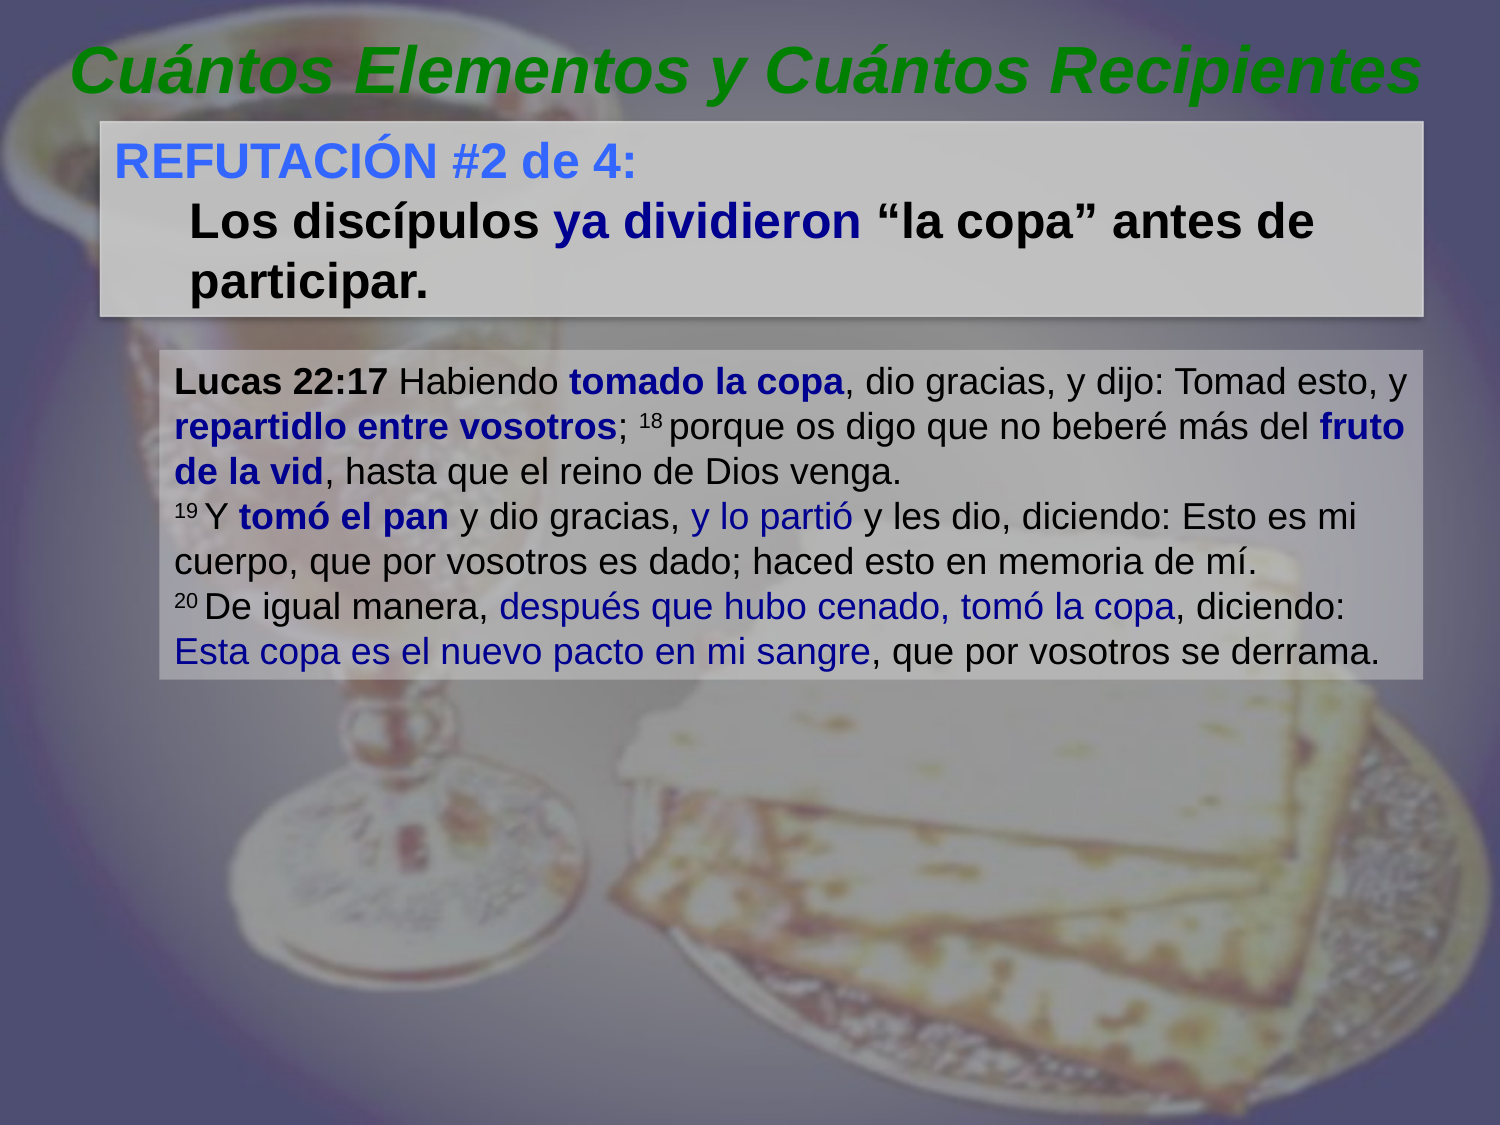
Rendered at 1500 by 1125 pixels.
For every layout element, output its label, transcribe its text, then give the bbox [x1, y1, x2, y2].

picture [0, 0, 1500, 1125]
text_box REFUTACIÓN #2 de 4: Los discípulos ya dividieron “la copa” antes de participar. [100, 121, 1424, 317]
text_box Cuántos Elementos y Cuántos Recipientes [0, 19, 1495, 114]
text_box Lucas 22:17 Habiendo tomado la copa, dio gracias, y dijo: Tomad esto, y repartidlo entre vosotros; 18 porque os digo que no beberé más del fruto de la vid, hasta que el reino de Dios venga. 19 Y tomó el pan y dio gracias, y lo partió y les dio, diciendo: Esto es mi cuerpo, que por vosotros es dado; haced esto en memoria de mí. 20 De igual manera, después que hubo cenado, tomó la copa, diciendo: Esta copa es el nuevo pacto en mi sangre, que por vosotros se derrama. [159, 349, 1424, 680]
